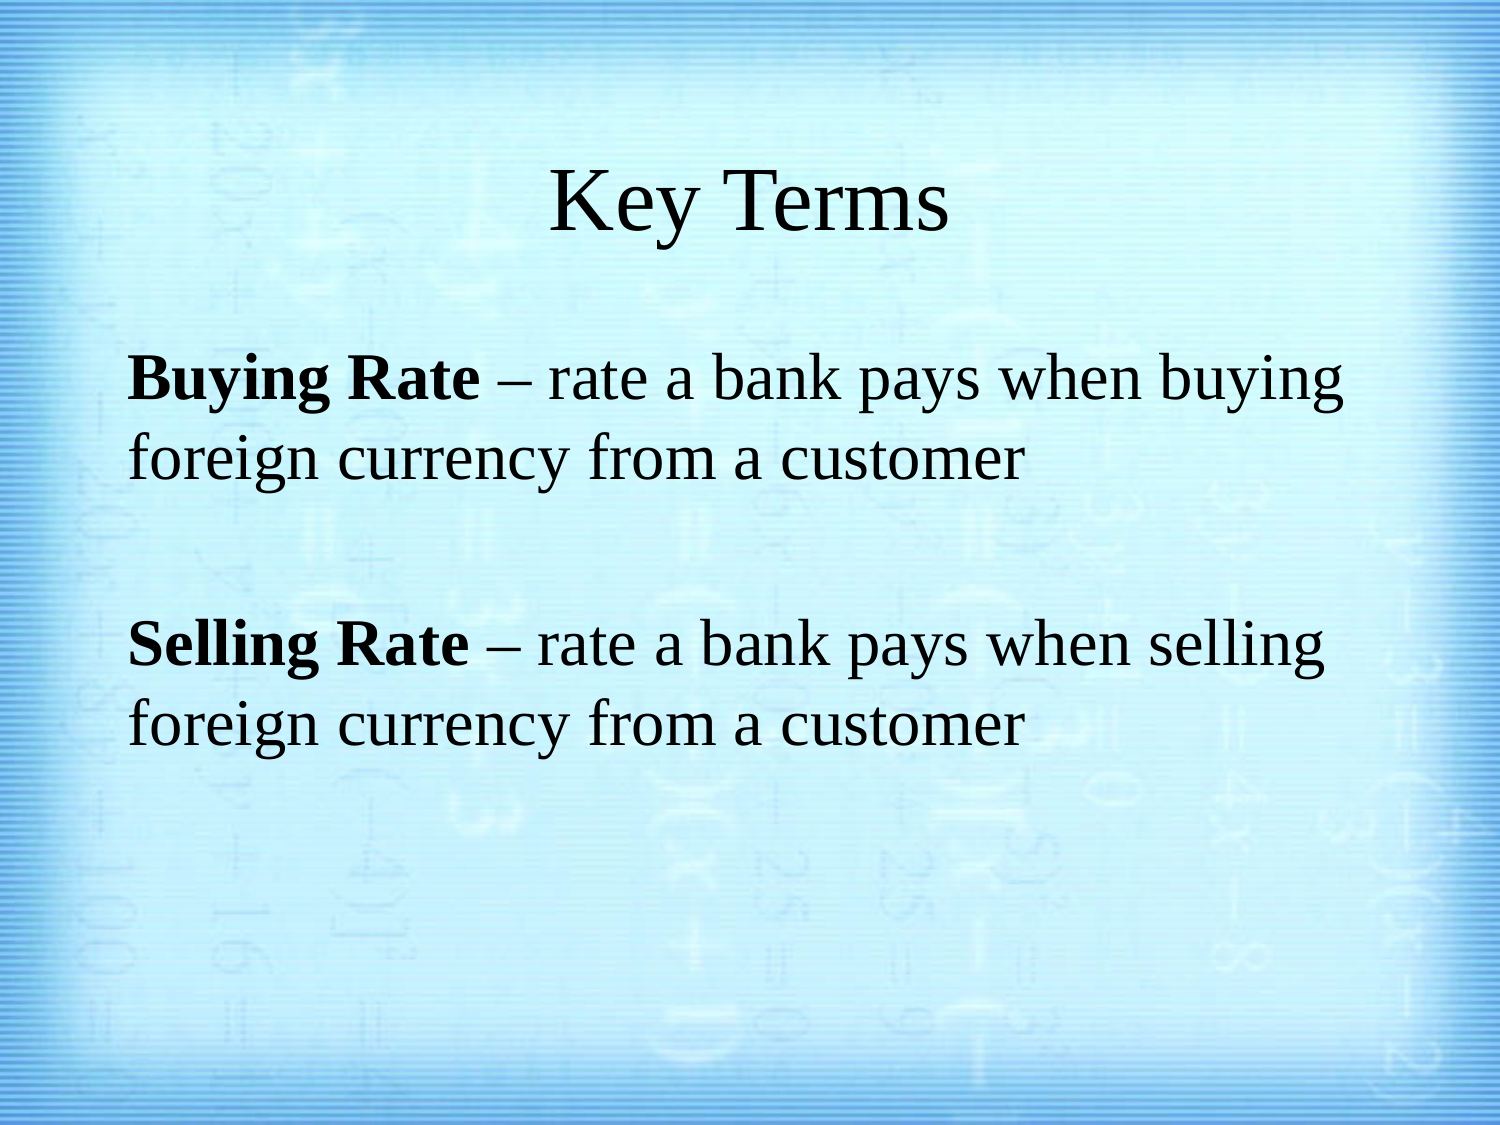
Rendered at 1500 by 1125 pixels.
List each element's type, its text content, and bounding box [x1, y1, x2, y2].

title Key Terms [112, 99, 1388, 288]
list Buying Rate – rate a bank pays when buying foreign currency from a customer Selling Rate – rate a bank pays when selling foreign currency from a customer [112, 324, 1388, 1000]
picture [0, 0, 1500, 1125]
